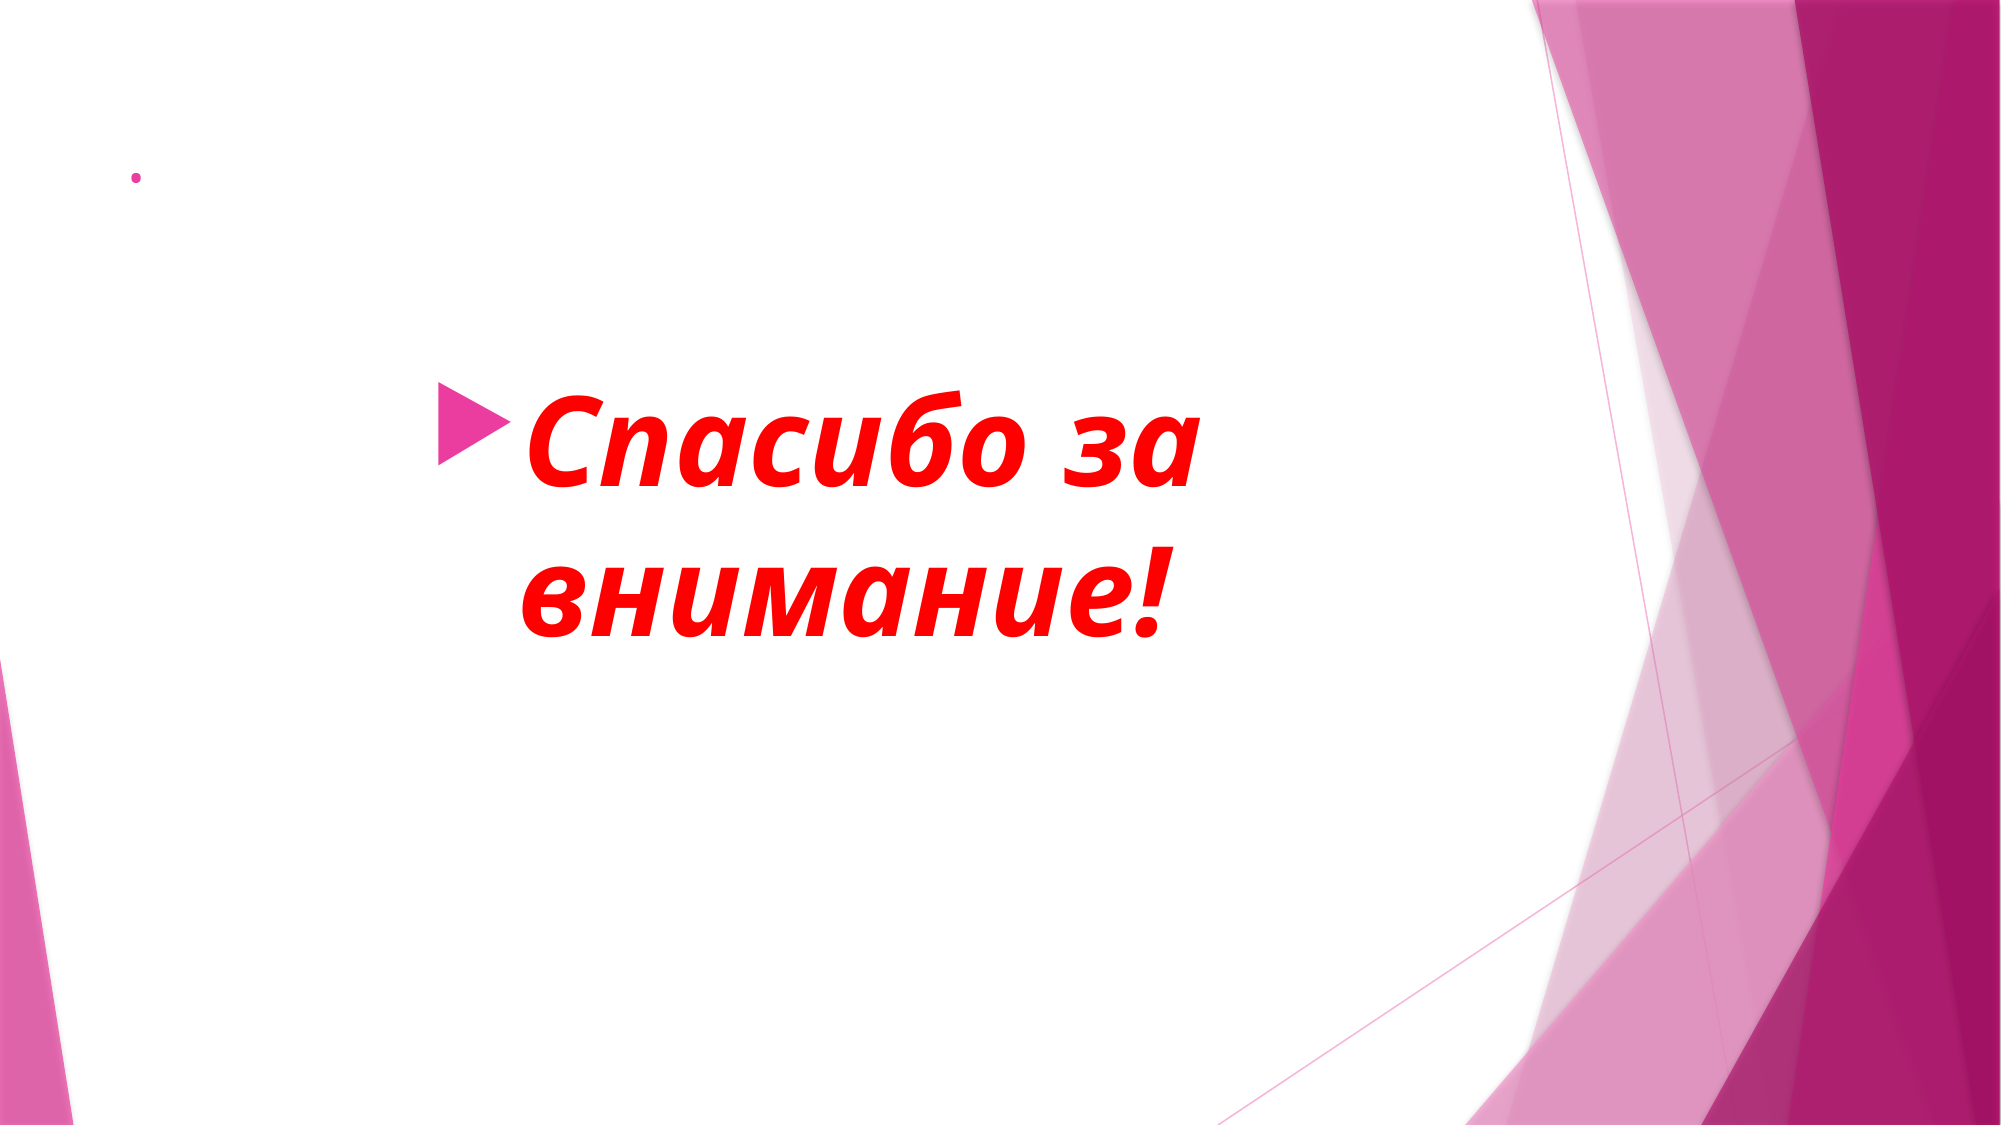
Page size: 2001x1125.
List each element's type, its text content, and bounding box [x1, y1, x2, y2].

list Спасибо за внимание! [111, 354, 1522, 992]
title . [111, 99, 1522, 317]
